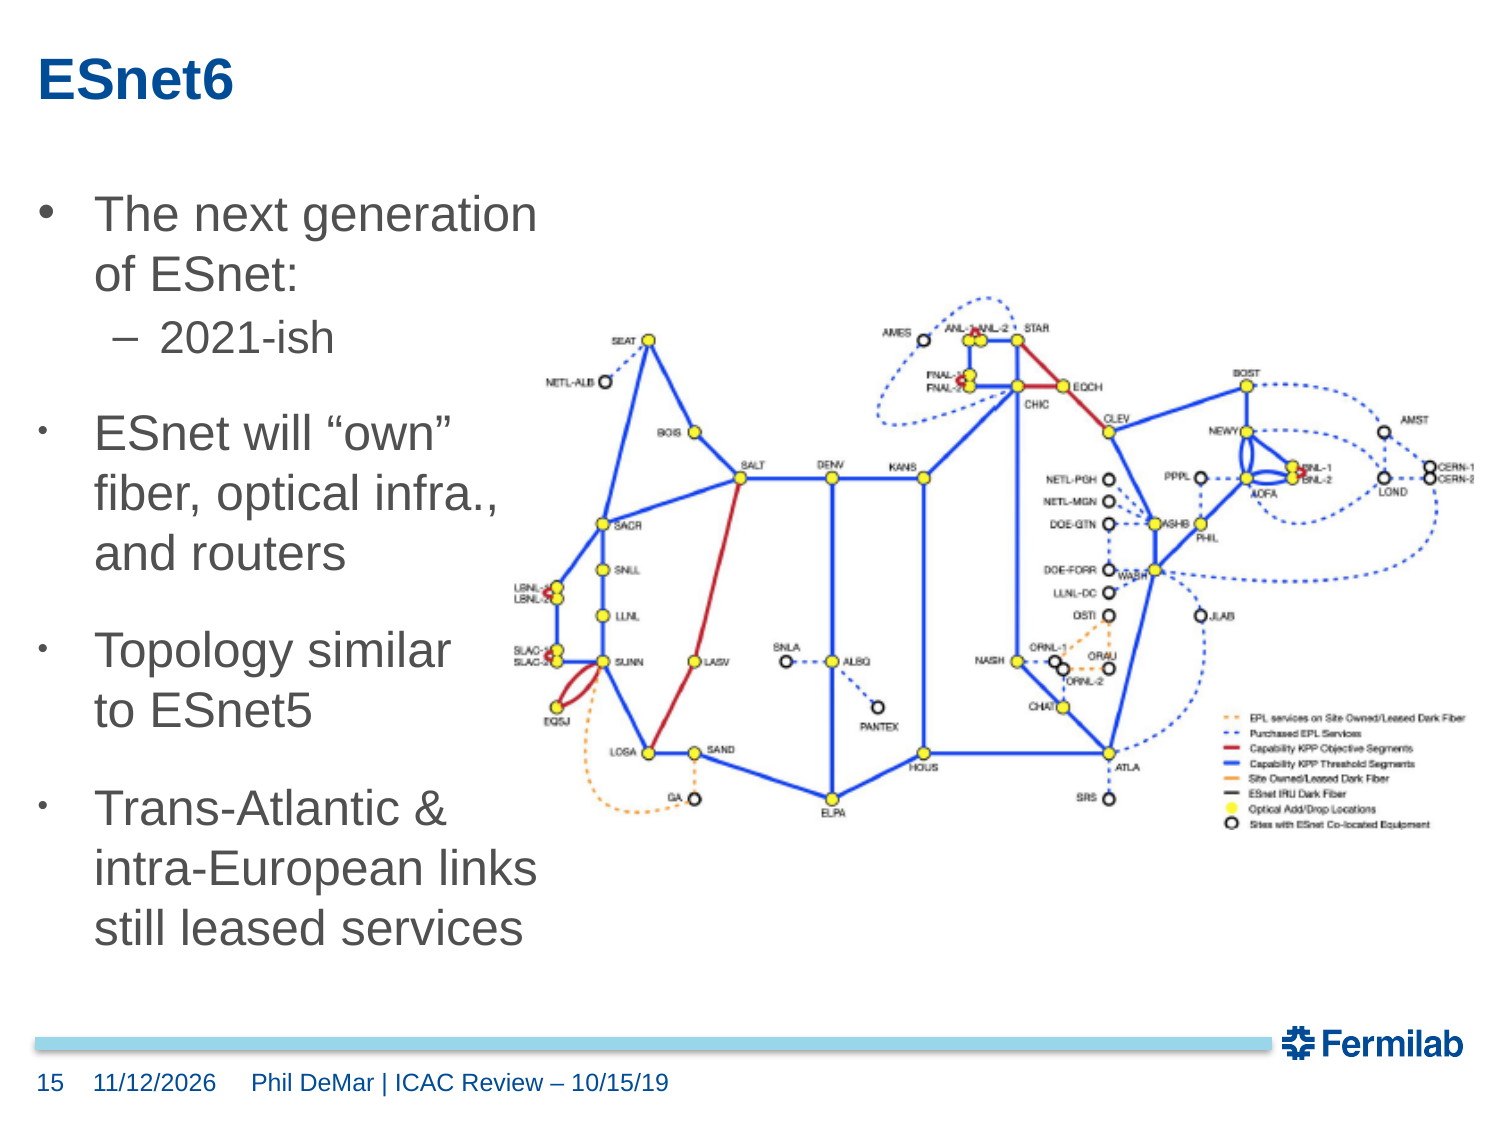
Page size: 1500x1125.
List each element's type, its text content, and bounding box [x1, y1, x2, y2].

slide_number 15 [36, 1066, 105, 1106]
title ESnet6 [37, 41, 1463, 112]
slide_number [92, 1066, 221, 1107]
picture [1282, 1026, 1463, 1060]
picture [513, 294, 1475, 831]
list The next generation of ESnet: 2021-ish ESnet will “own” fiber, optical infra., and routers Topology similar to ESnet5 Trans-Atlantic & intra-European links still leased services [37, 181, 568, 1027]
footer Phil DeMar | ICAC Review – 10/15/19 [251, 1066, 1279, 1107]
